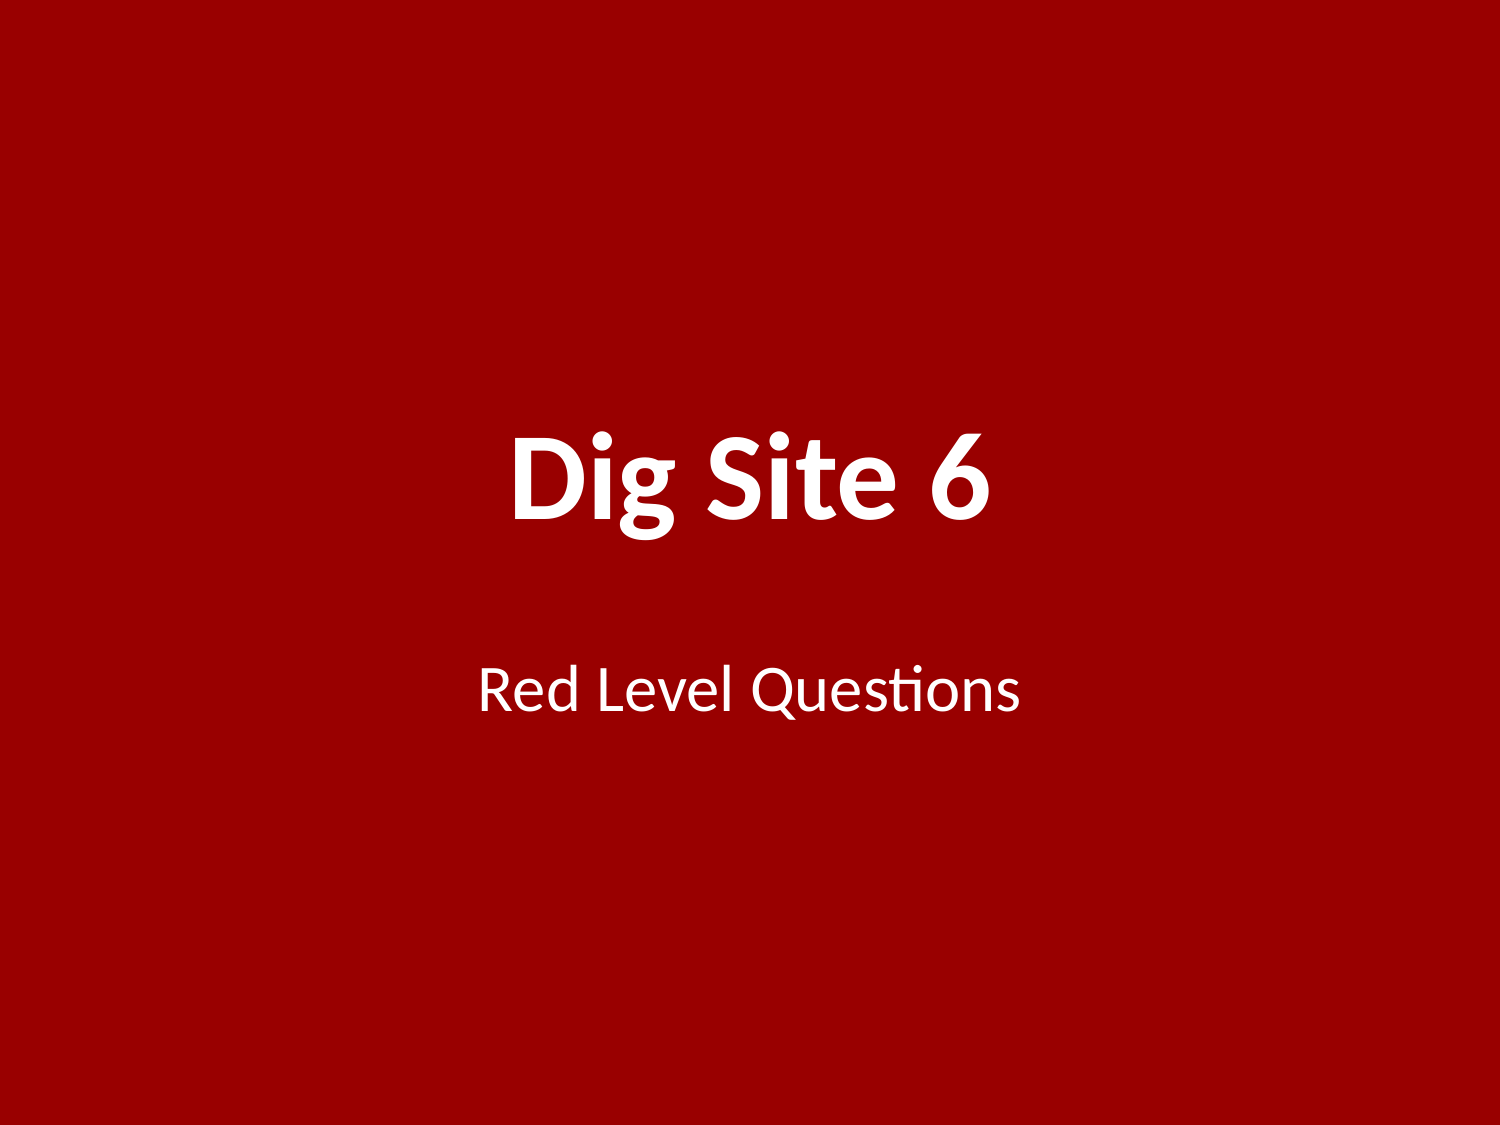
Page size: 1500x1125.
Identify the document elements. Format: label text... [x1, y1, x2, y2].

title Dig Site 6 [112, 349, 1388, 591]
subtitle Red Level Questions [225, 637, 1275, 925]
